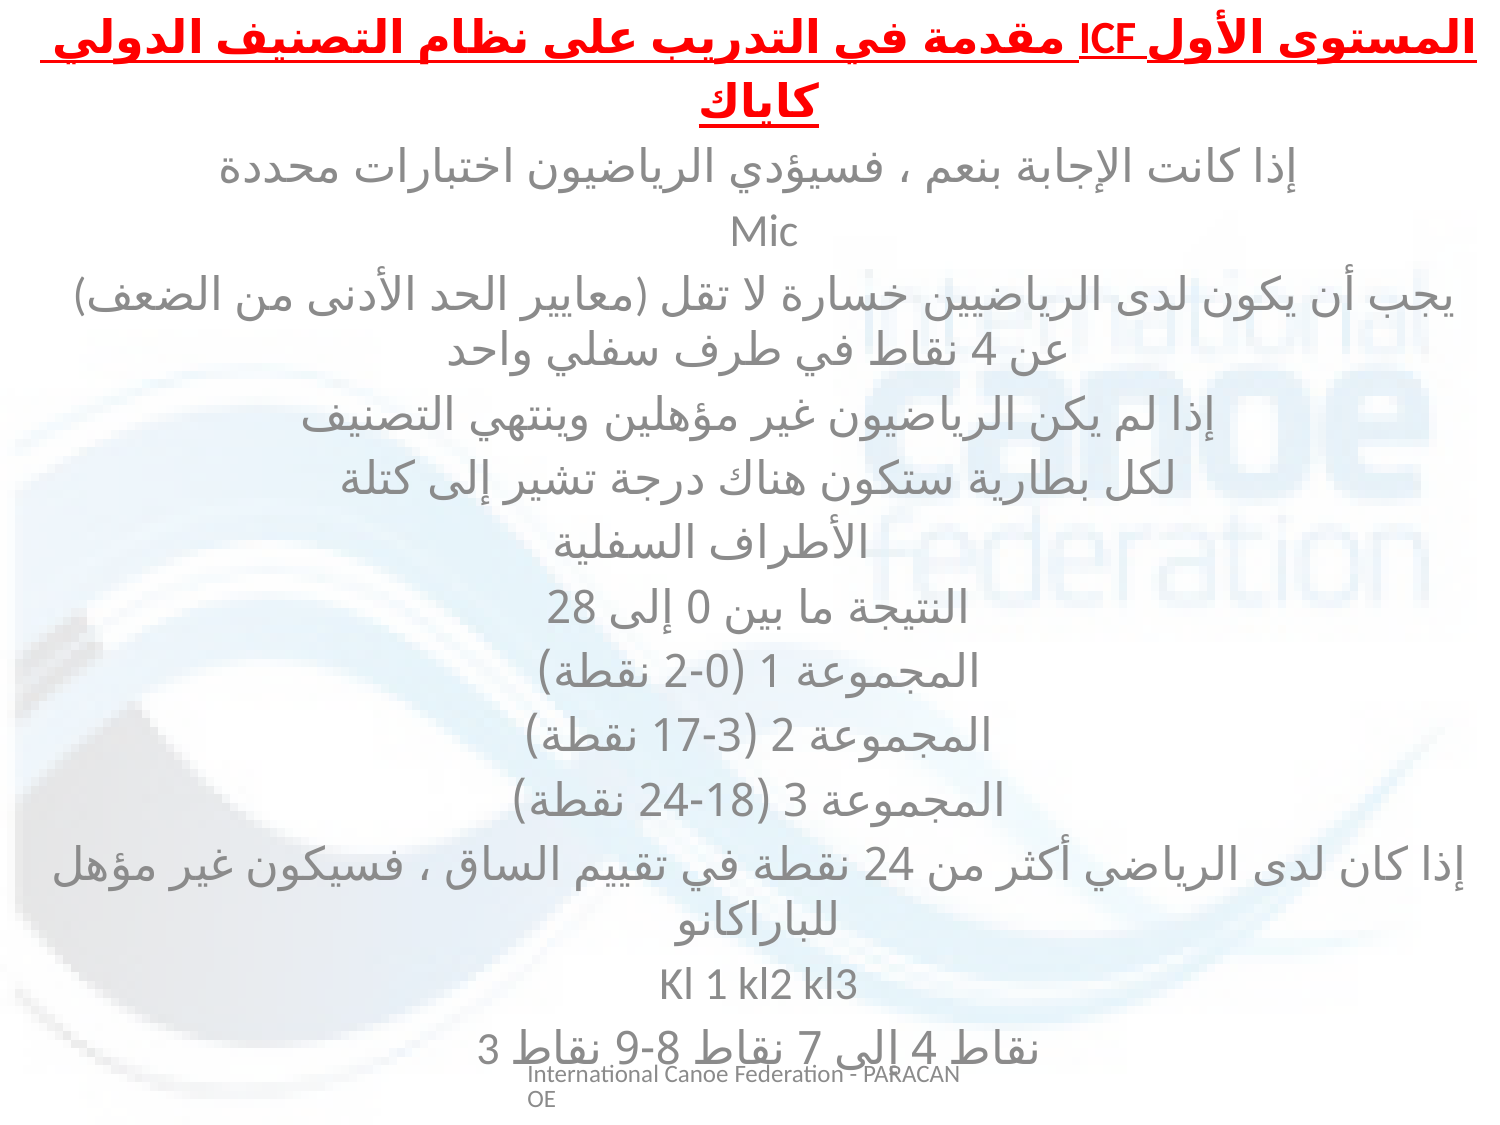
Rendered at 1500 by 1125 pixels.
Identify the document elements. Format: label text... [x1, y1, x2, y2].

footer International Canoe Federation - PARACANOE [512, 1042, 988, 1103]
subtitle مقدمة في التدريب على نظام التصنيف الدولي ICF المستوى الأول كاياك إذا كانت الإجابة بنعم ، فسيؤدي الرياضيون اختبارات محددة Mic (معايير الحد الأدنى من الضعف) يجب أن يكون لدى الرياضيين خسارة لا تقل عن 4 نقاط في طرف سفلي واحد إذا لم يكن الرياضيون غير مؤهلين وينتهي التصنيف لكل بطارية ستكون هناك درجة تشير إلى كتلة الأطراف السفلية النتيجة ما بين 0 إلى 28 المجموعة 1 (0-2 نقطة) المجموعة 2 (3-17 نقطة) المجموعة 3 (18-24 نقطة) إذا كان لدى الرياضي أكثر من 24 نقطة في تقييم الساق ، فسيكون غير مؤهل للباراكانو Kl 1 kl2 kl3 3 نقاط 4 إلى 7 نقاط 8-9 نقاط [17, 0, 1500, 1125]
